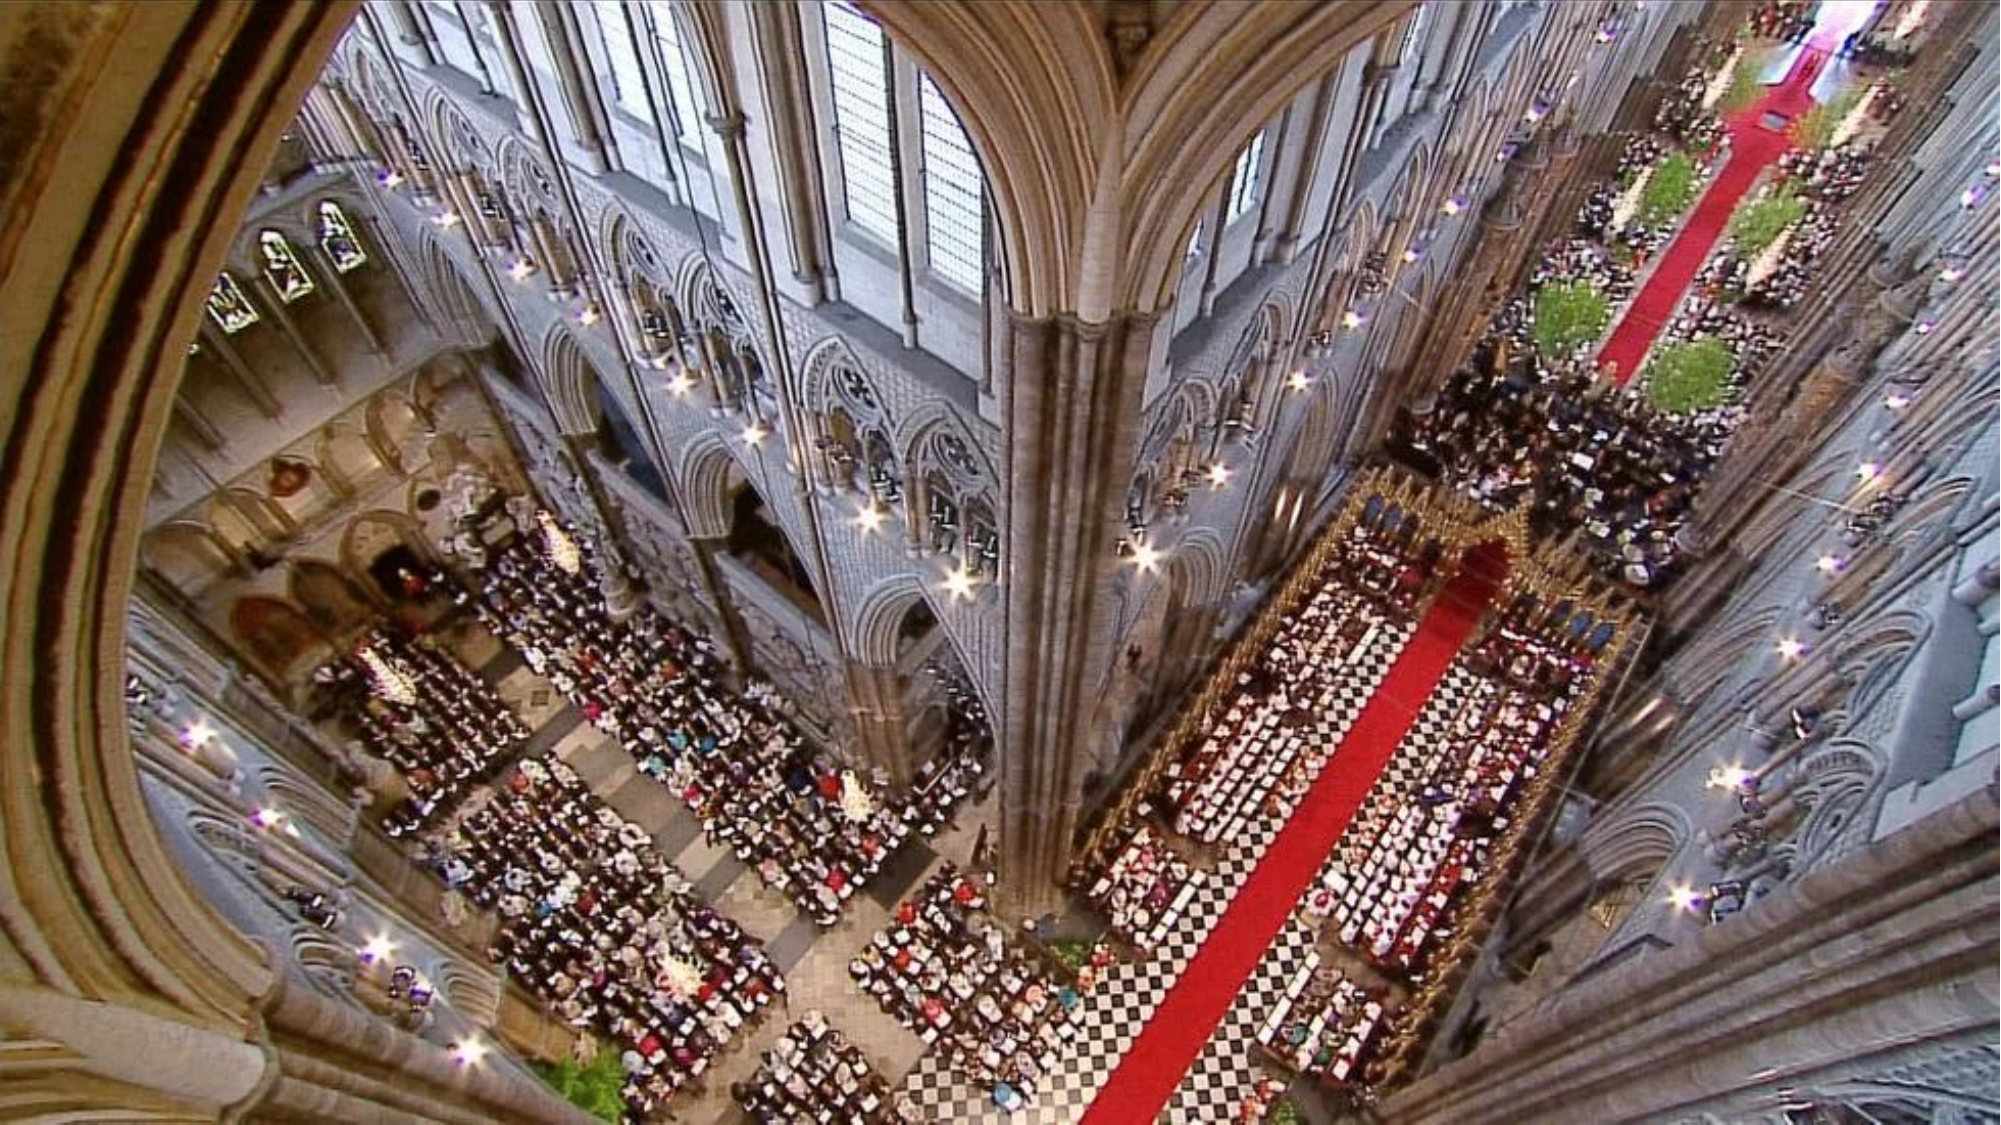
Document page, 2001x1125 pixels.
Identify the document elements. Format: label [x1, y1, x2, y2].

list [0, 0, 2000, 1125]
